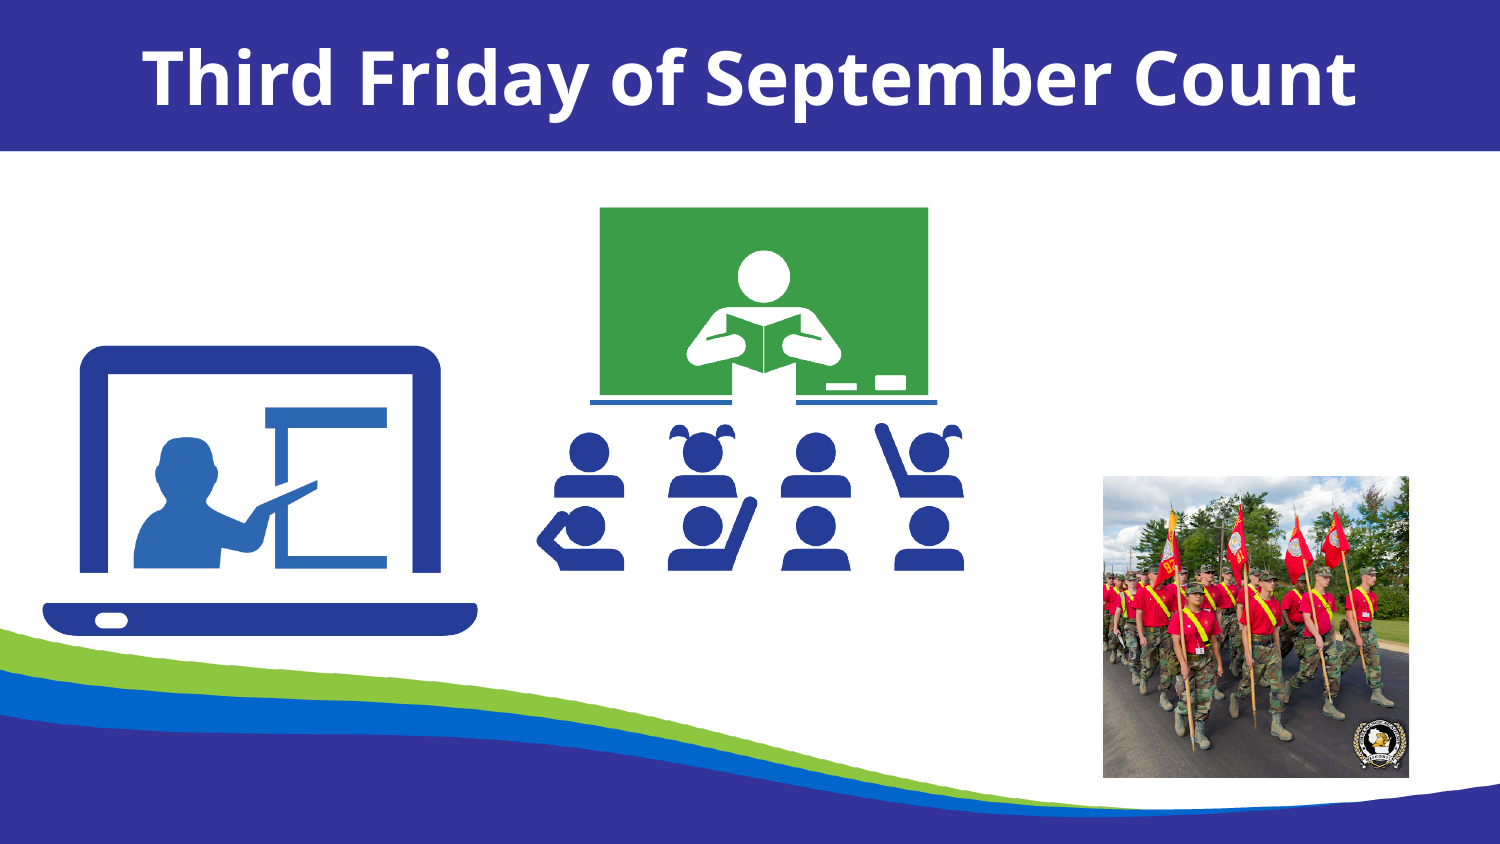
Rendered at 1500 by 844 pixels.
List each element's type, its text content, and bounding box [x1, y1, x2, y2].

list Third Friday of September Count [0, 0, 1500, 152]
picture [536, 207, 964, 571]
picture [0, 345, 1500, 844]
